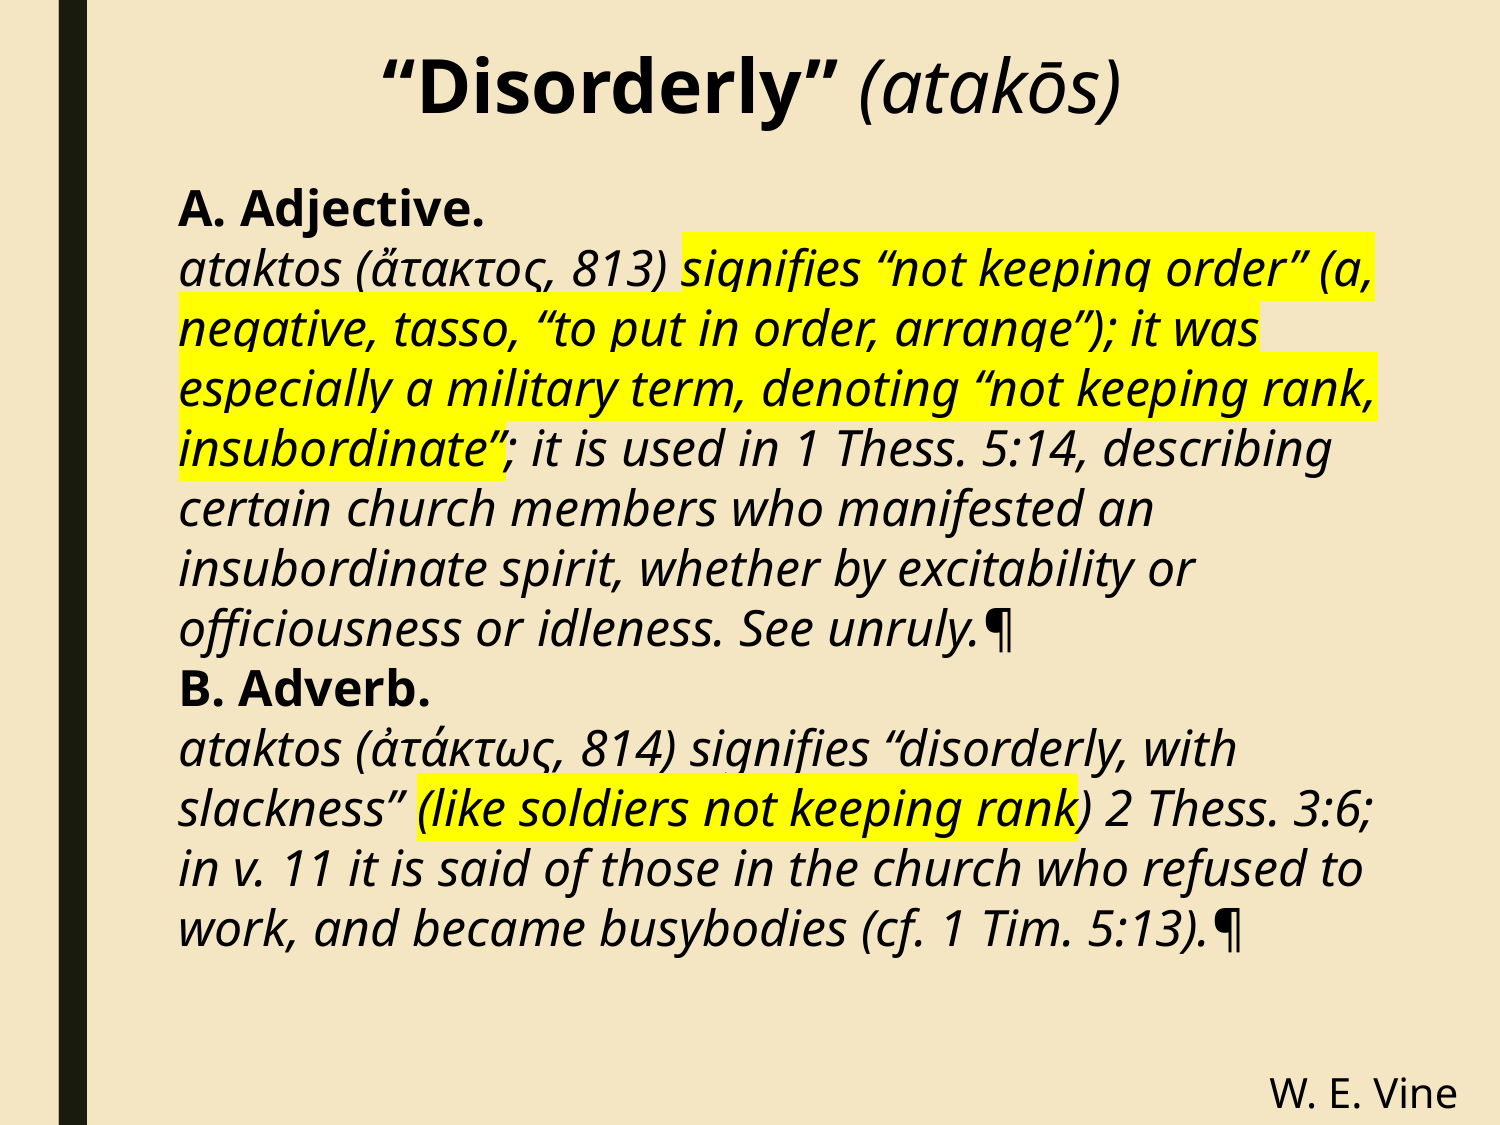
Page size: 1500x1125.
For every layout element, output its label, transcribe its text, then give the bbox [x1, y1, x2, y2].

text_box “Disorderly” (atakōs) [259, 31, 1246, 137]
text_box A. Adjective. ataktos (ἄτακτος, 813) signifies “not keeping order” (a, negative, tasso, “to put in order, arrange”); it was especially a military term, denoting “not keeping rank, insubordinate”; it is used in 1 Thess. 5:14, describing certain church members who manifested an insubordinate spirit, whether by excitability or officiousness or idleness. See unruly.¶ B. Adverb. ataktos (ἀτάκτως, 814) signifies “disorderly, with slackness” (like soldiers not keeping rank) 2 Thess. 3:6; in v. 11 it is said of those in the church who refused to work, and became busybodies (cf. 1 Tim. 5:13).¶ [163, 168, 1441, 964]
text_box W. E. Vine [923, 1059, 1473, 1125]
